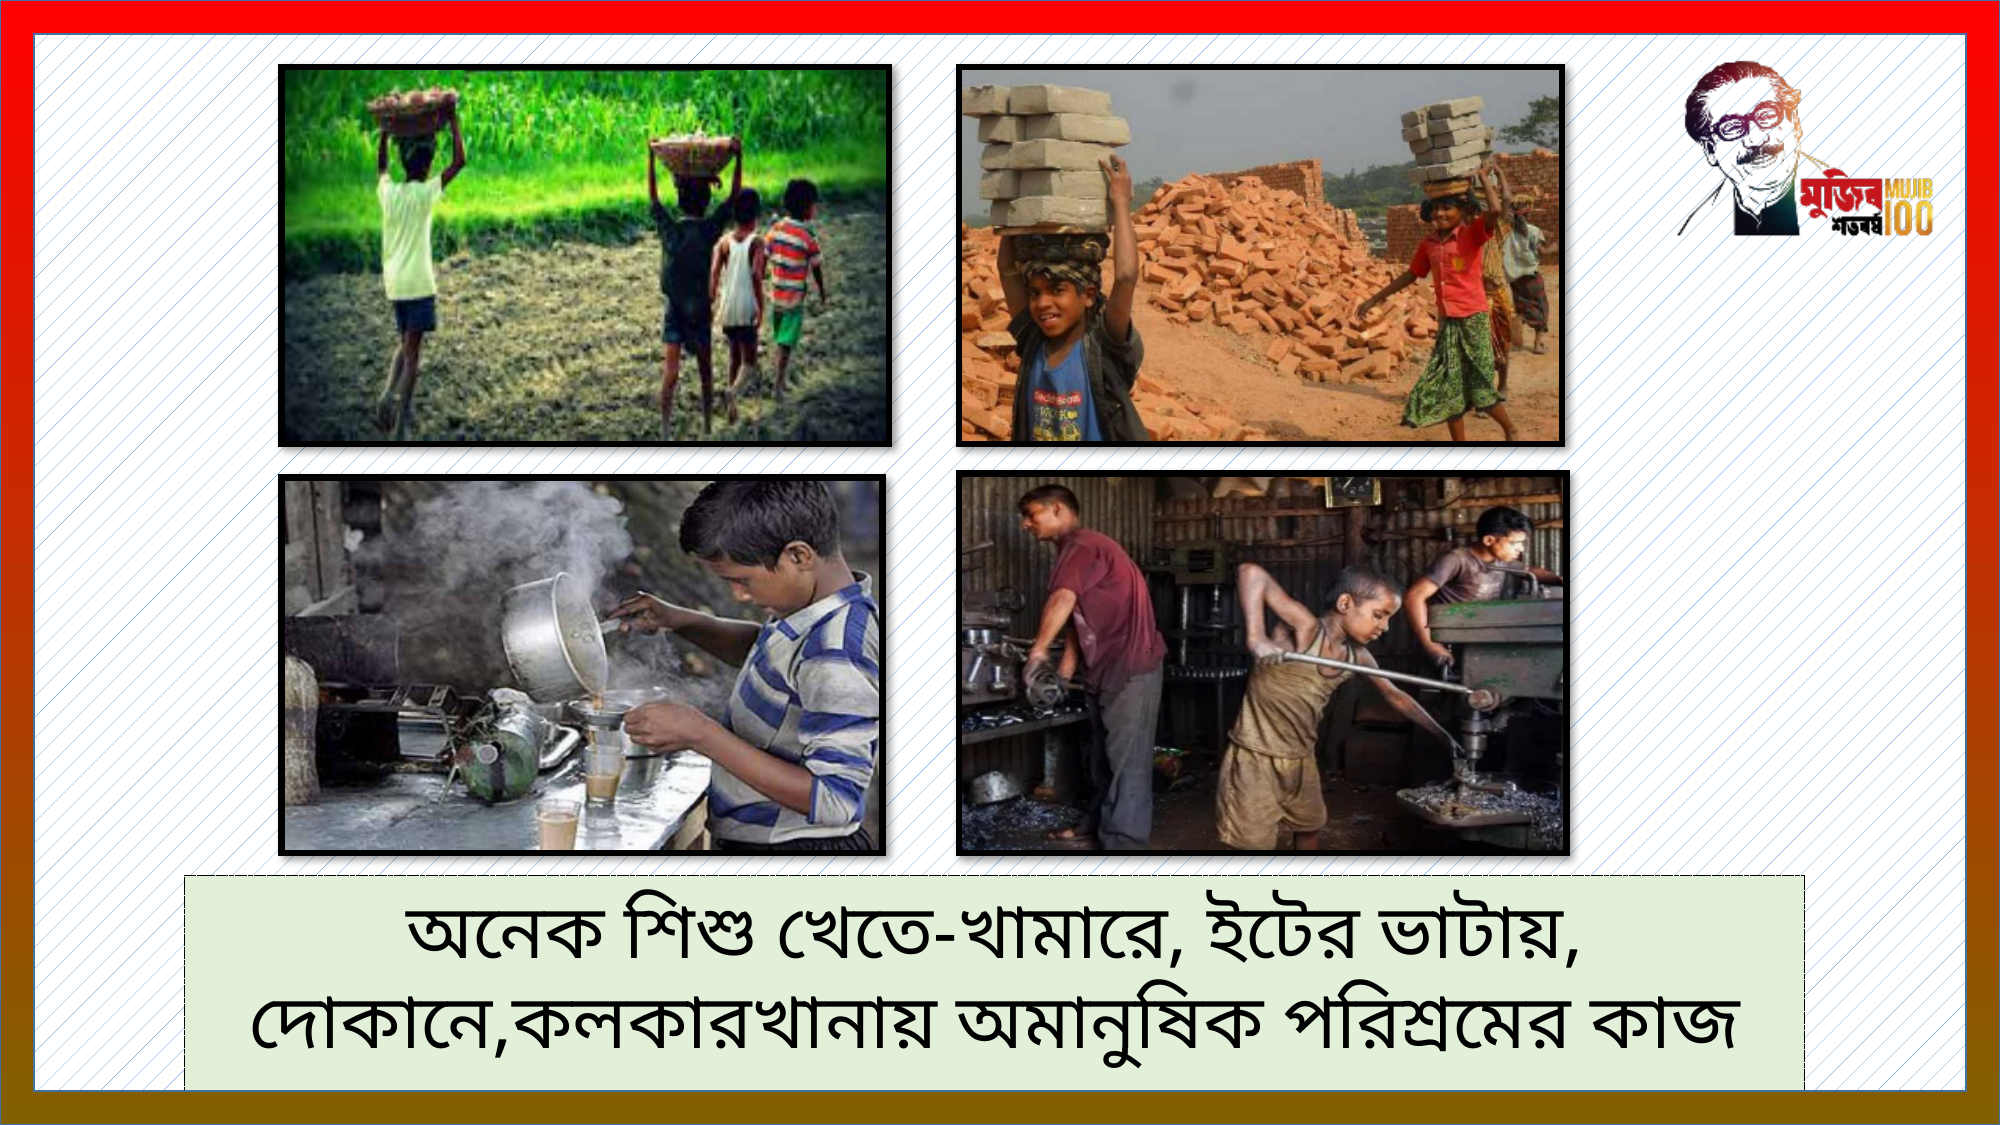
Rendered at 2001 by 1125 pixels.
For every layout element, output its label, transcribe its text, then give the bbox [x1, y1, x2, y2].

picture [961, 476, 1564, 851]
picture [1651, 41, 1959, 256]
picture [961, 70, 1560, 441]
picture [284, 480, 880, 851]
text_box অনেক শিশু খেতে-খামারে, ইটের ভাটায়, দোকানে,কলকারখানায় অমানুষিক পরিশ্রমের কাজ করে। [184, 875, 1805, 1090]
picture [284, 70, 886, 441]
text_box [0, 0, 2000, 1125]
